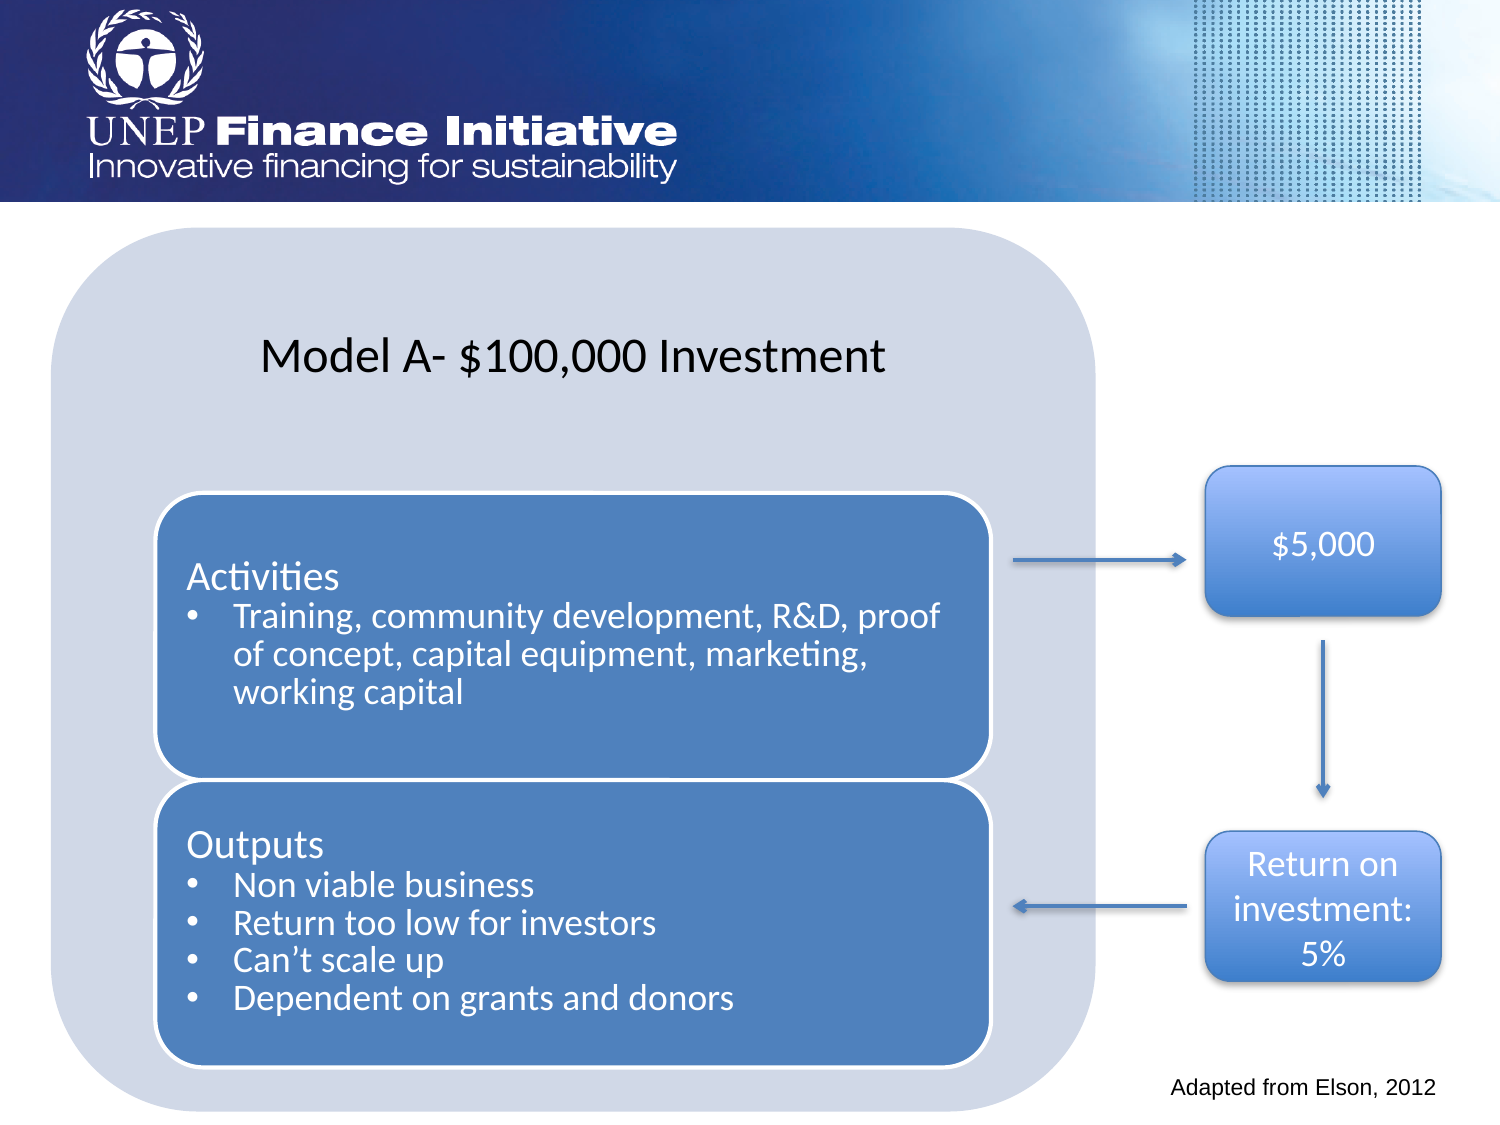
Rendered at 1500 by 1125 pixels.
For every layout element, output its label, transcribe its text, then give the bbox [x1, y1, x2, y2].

text_box Adapted from Elson, 2012 [1155, 1065, 1487, 1108]
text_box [50, 227, 1096, 1112]
picture [0, 0, 1500, 202]
text_box Return on investment: 5% [1204, 830, 1442, 982]
text_box $5,000 [1204, 465, 1442, 617]
